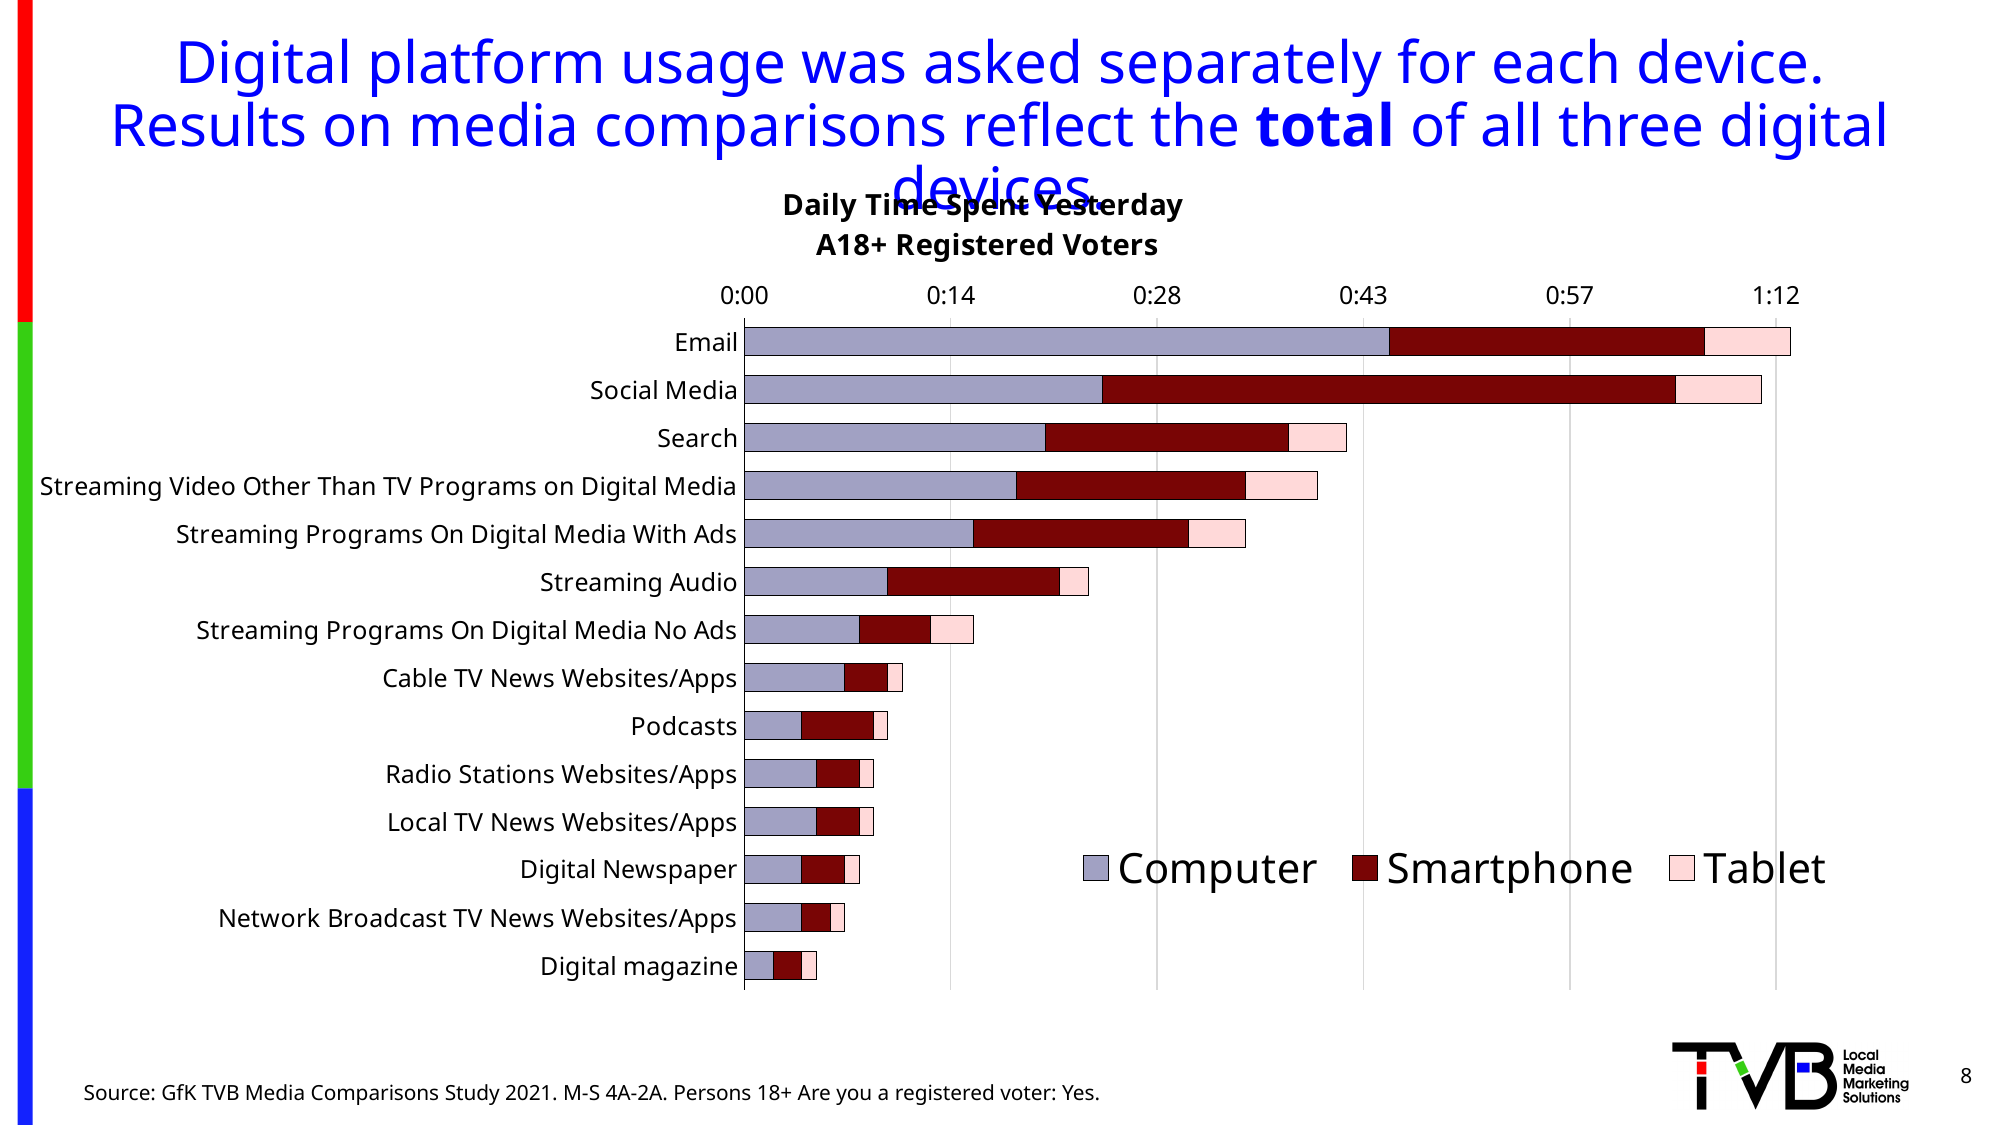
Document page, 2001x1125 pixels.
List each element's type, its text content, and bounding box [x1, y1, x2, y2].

chart [0, 174, 1920, 1077]
list Source: GfK TVB Media Comparisons Study 2021. M-S 4A-2A. Persons 18+ Are you a registered voter: Yes. [68, 1088, 1487, 1113]
picture [1672, 1077, 1909, 1110]
slide_number 8 [1824, 1046, 1988, 1107]
title Digital platform usage was asked separately for each device. Results on media comparisons reflect the total of all three digital devices. [68, 26, 1932, 169]
